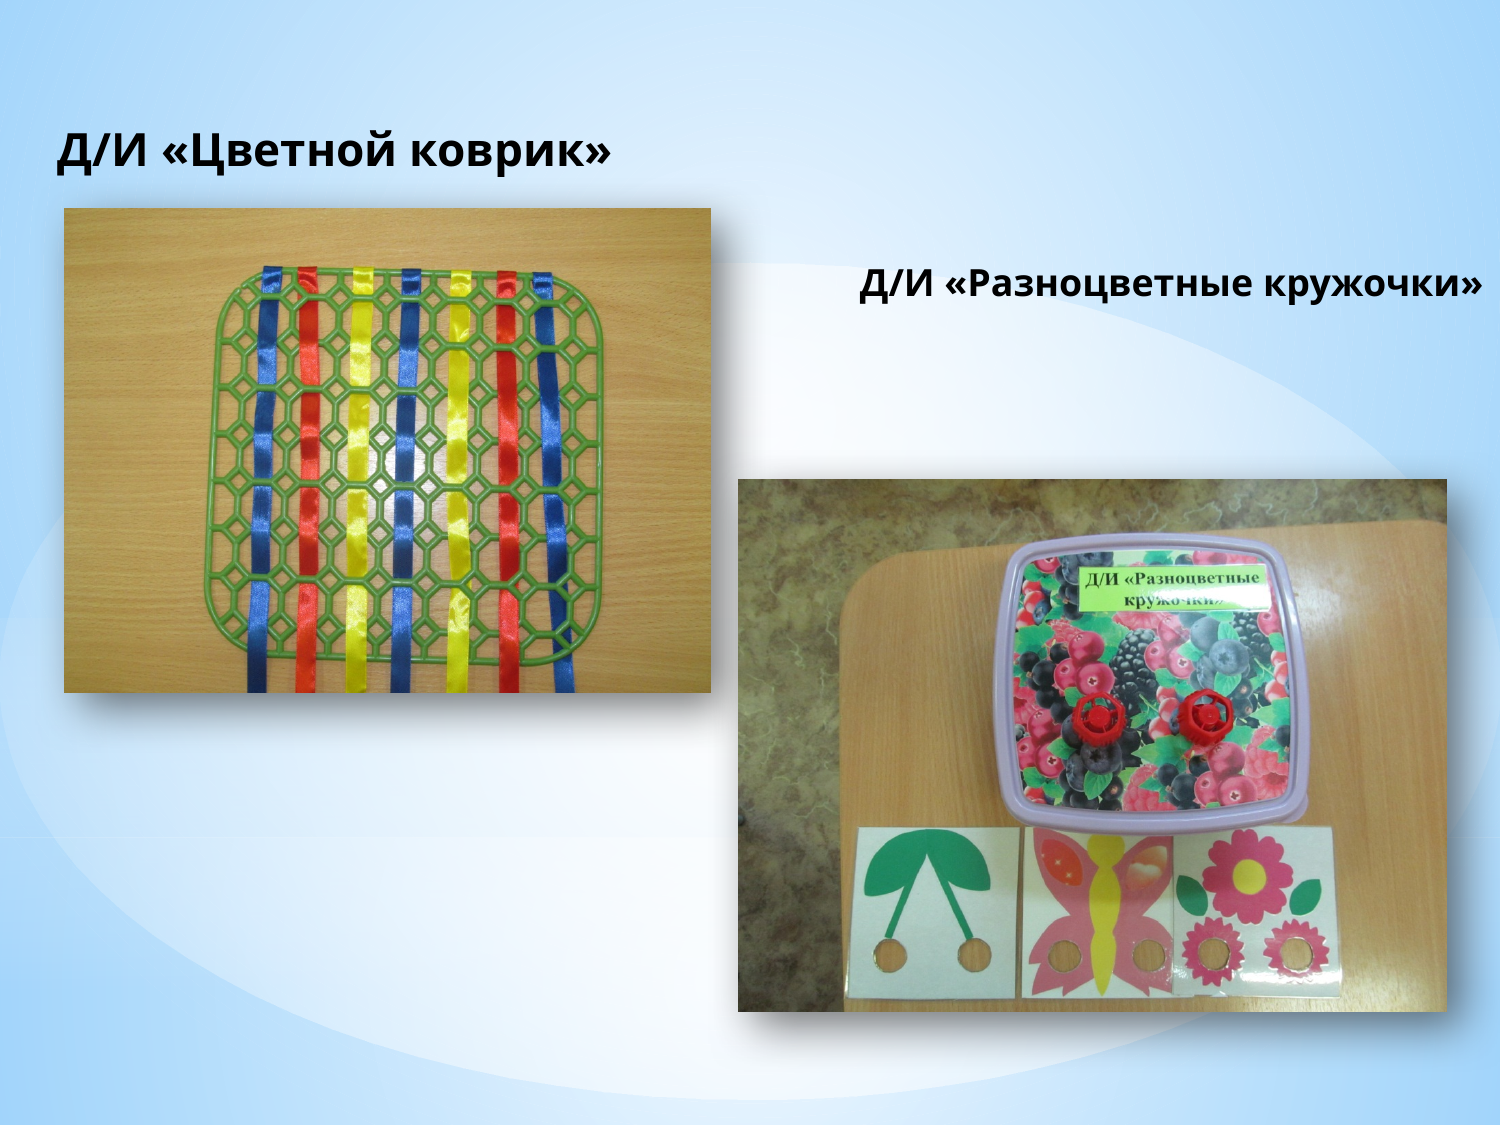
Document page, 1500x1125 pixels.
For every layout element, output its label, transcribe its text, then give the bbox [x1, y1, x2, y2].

list Д/И «Цветной коврик» [0, 113, 663, 197]
list Д/И «Разноцветные кружочки» [836, 251, 1500, 357]
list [64, 207, 711, 693]
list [737, 479, 1448, 1012]
